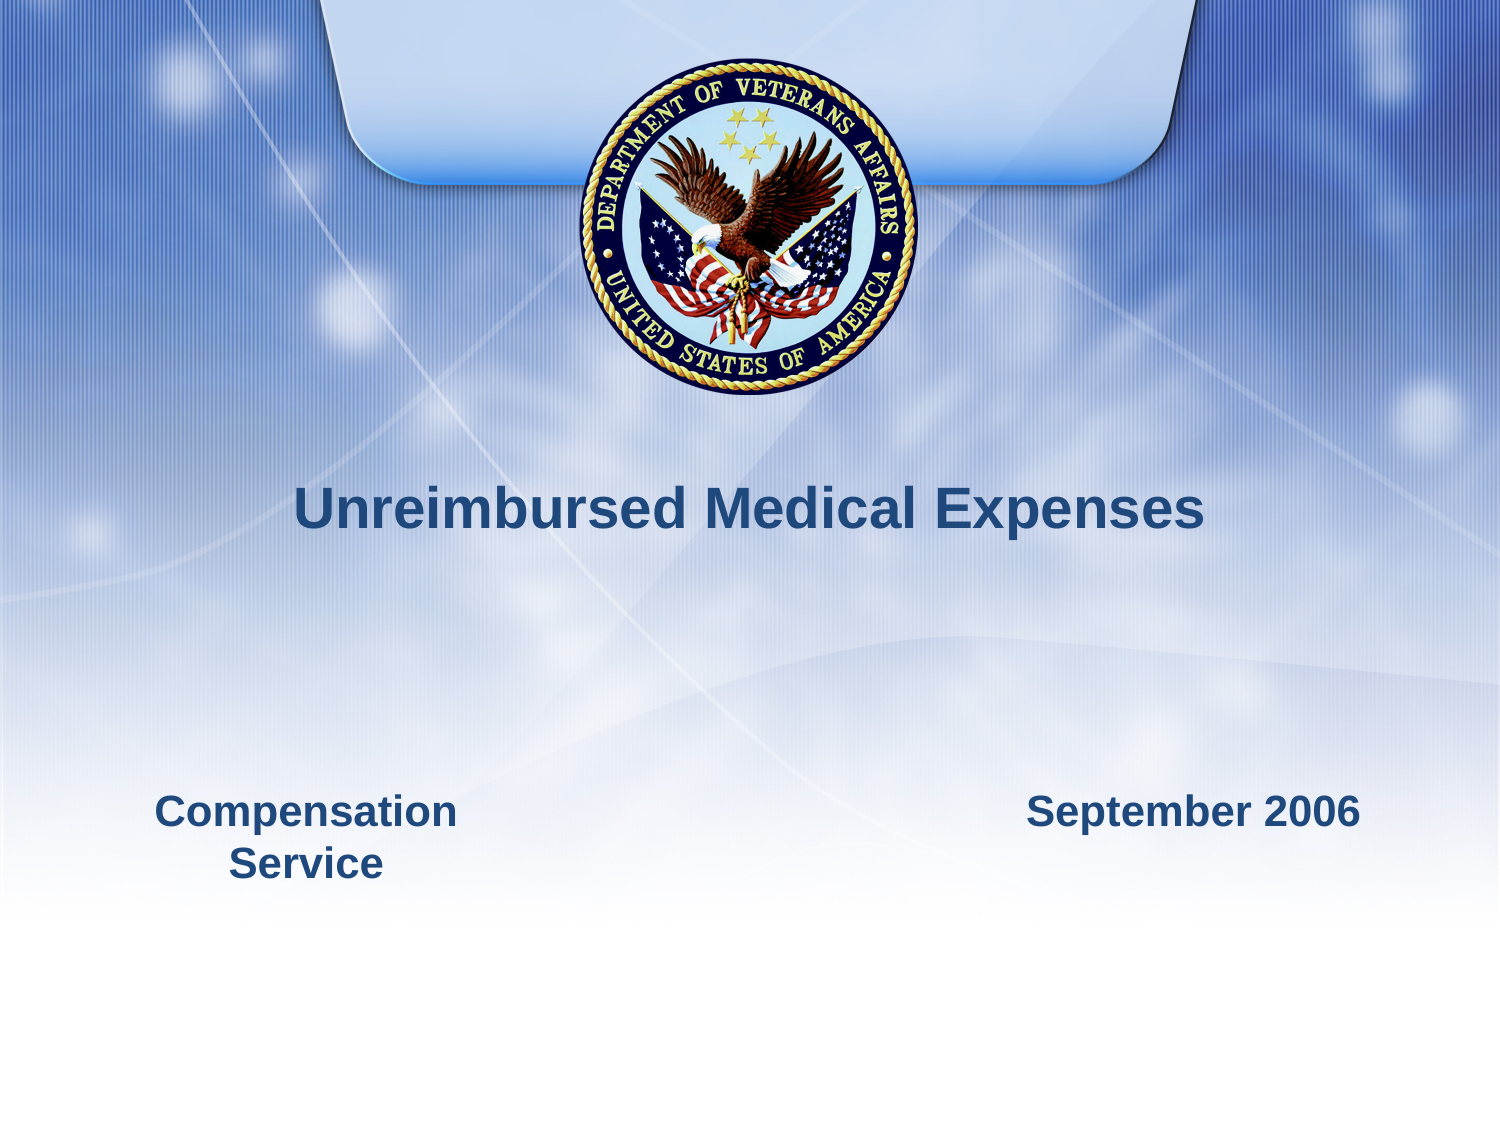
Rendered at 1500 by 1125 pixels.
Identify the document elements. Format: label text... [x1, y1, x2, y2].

list September 2006 [999, 774, 1388, 913]
title Unreimbursed Medical Expenses [112, 462, 1388, 663]
picture [0, 0, 1500, 1062]
list Compensation Service [112, 774, 500, 913]
